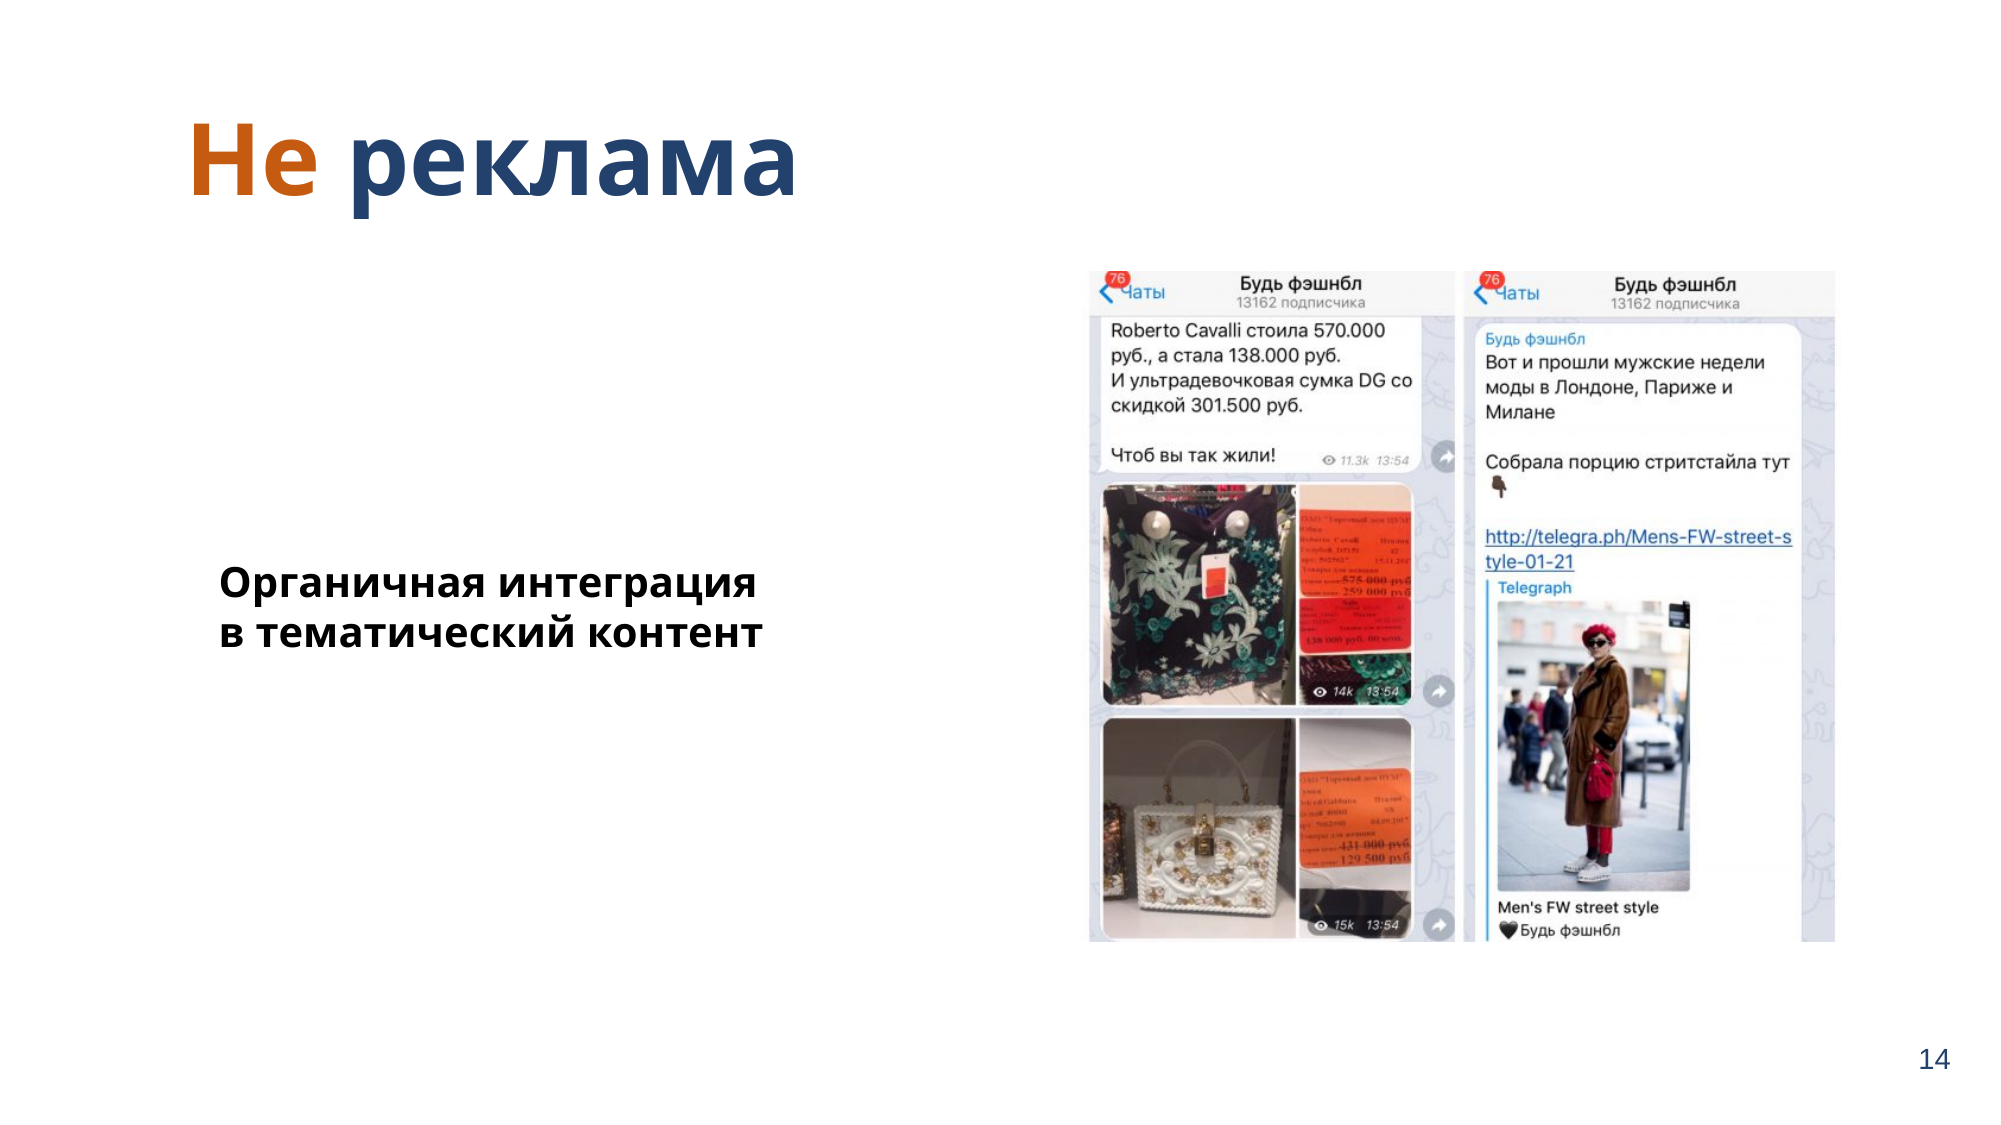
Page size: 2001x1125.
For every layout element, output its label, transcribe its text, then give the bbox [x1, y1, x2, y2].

text_box Не реклама [170, 80, 1733, 228]
text_box Органичная интеграция в тематический контент [203, 548, 784, 664]
picture [1081, 271, 1842, 942]
text_box 14 [1900, 1027, 1970, 1089]
